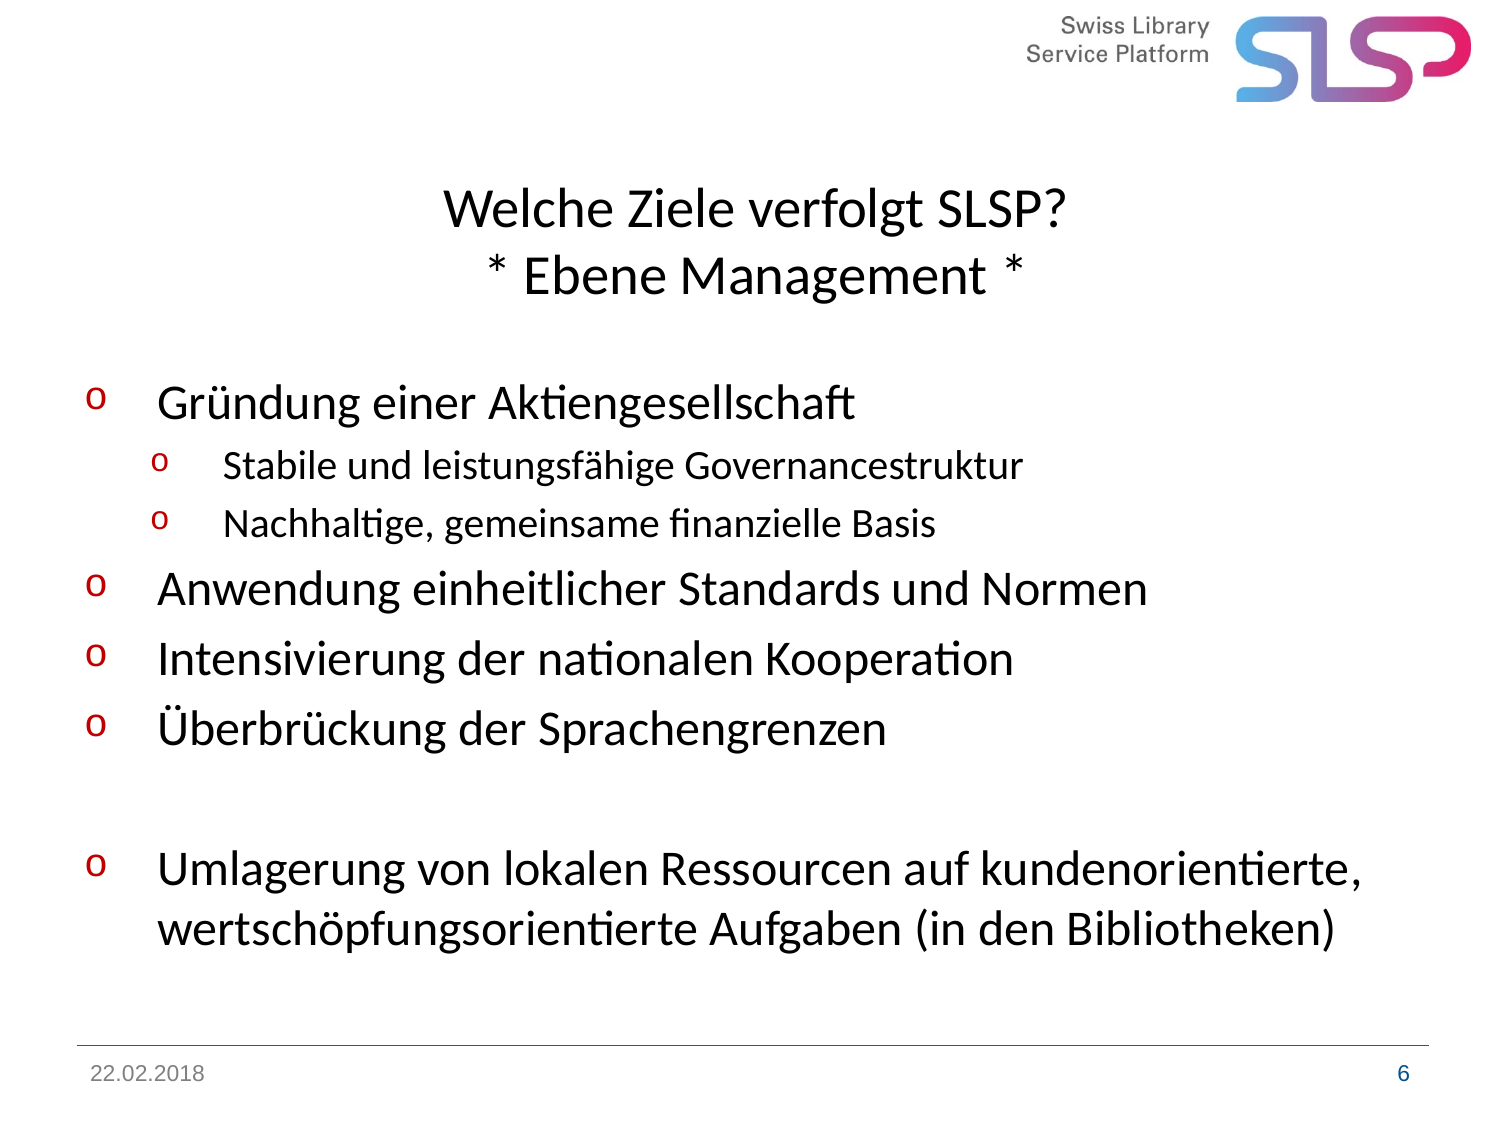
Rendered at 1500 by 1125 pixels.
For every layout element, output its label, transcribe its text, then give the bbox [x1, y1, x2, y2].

picture [1027, 16, 1471, 102]
slide_number 6 [1074, 1042, 1425, 1103]
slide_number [75, 1042, 425, 1103]
list Gründung einer Aktiengesellschaft Stabile und leistungsfähige Governancestruktur Nachhaltige, gemeinsame finanzielle Basis Anwendung einheitlicher Standards und Normen Intensivierung der nationalen Kooperation Überbrückung der Sprachengrenzen Umlagerung von lokalen Ressourcen auf kundenorientierte, wertschöpfungsorientierte Aufgaben (in den Bibliotheken) [69, 361, 1452, 846]
title Welche Ziele verfolgt SLSP? * Ebene Management * [80, 162, 1431, 315]
